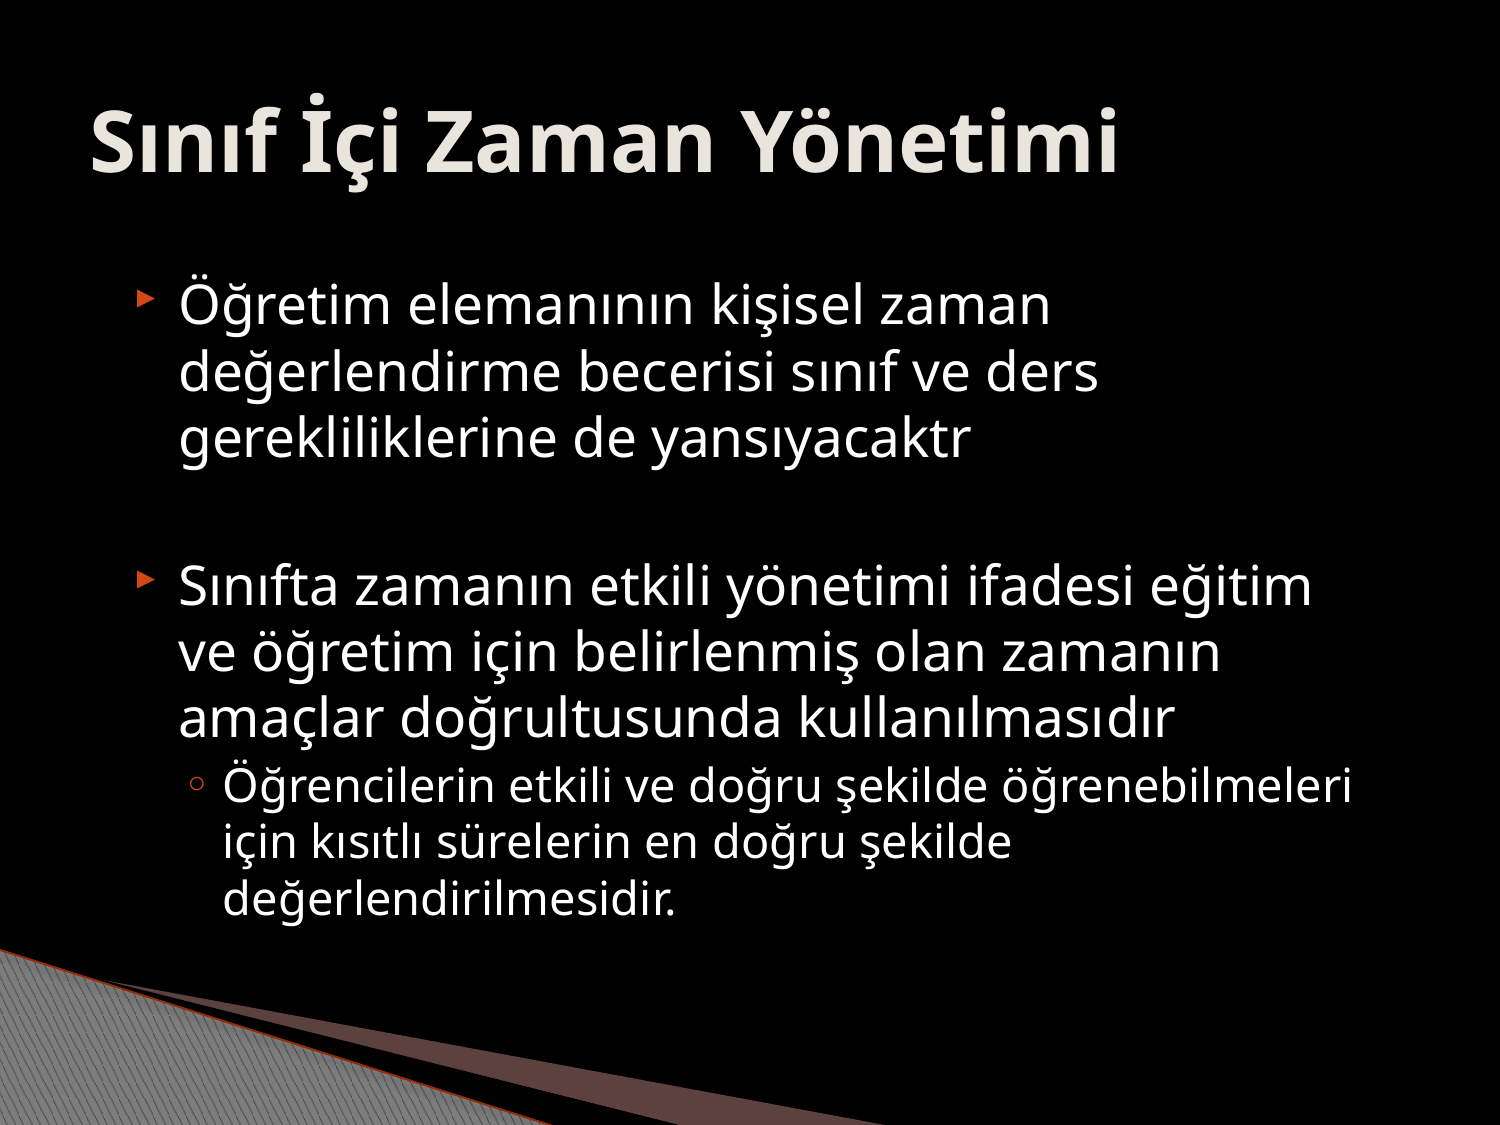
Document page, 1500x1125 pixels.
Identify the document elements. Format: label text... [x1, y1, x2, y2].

picture [0, 952, 543, 1125]
list Öğretim elemanının kişisel zaman değerlendirme becerisi sınıf ve ders gerekliliklerine de yansıyacaktr Sınıfta zamanın etkili yönetimi ifadesi eğitim ve öğretim için belirlenmiş olan zamanın amaçlar doğrultusunda kullanılmasıdır Öğrencilerin etkili ve doğru şekilde öğrenebilmeleri için kısıtlı sürelerin en doğru şekilde değerlendirilmesidir. [99, 262, 1400, 938]
title Sınıf İçi Zaman Yönetimi [75, 45, 1425, 233]
